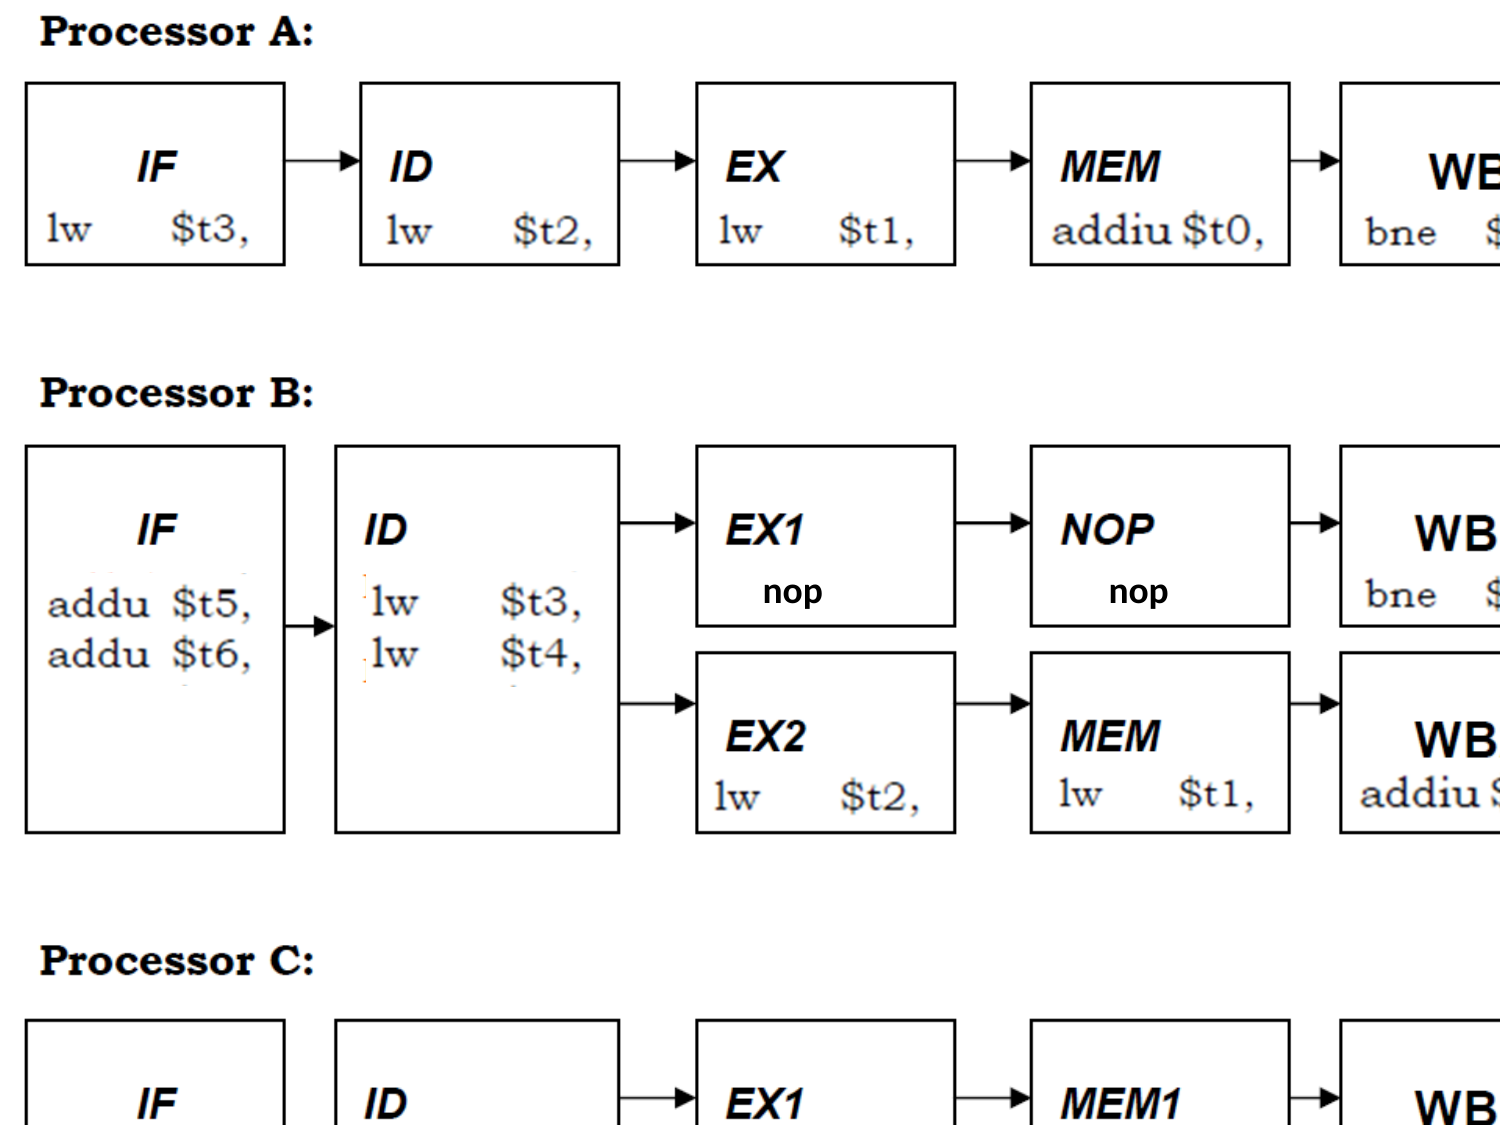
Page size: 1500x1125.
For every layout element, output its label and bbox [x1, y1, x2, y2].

text_box [0, 0, 1500, 1125]
